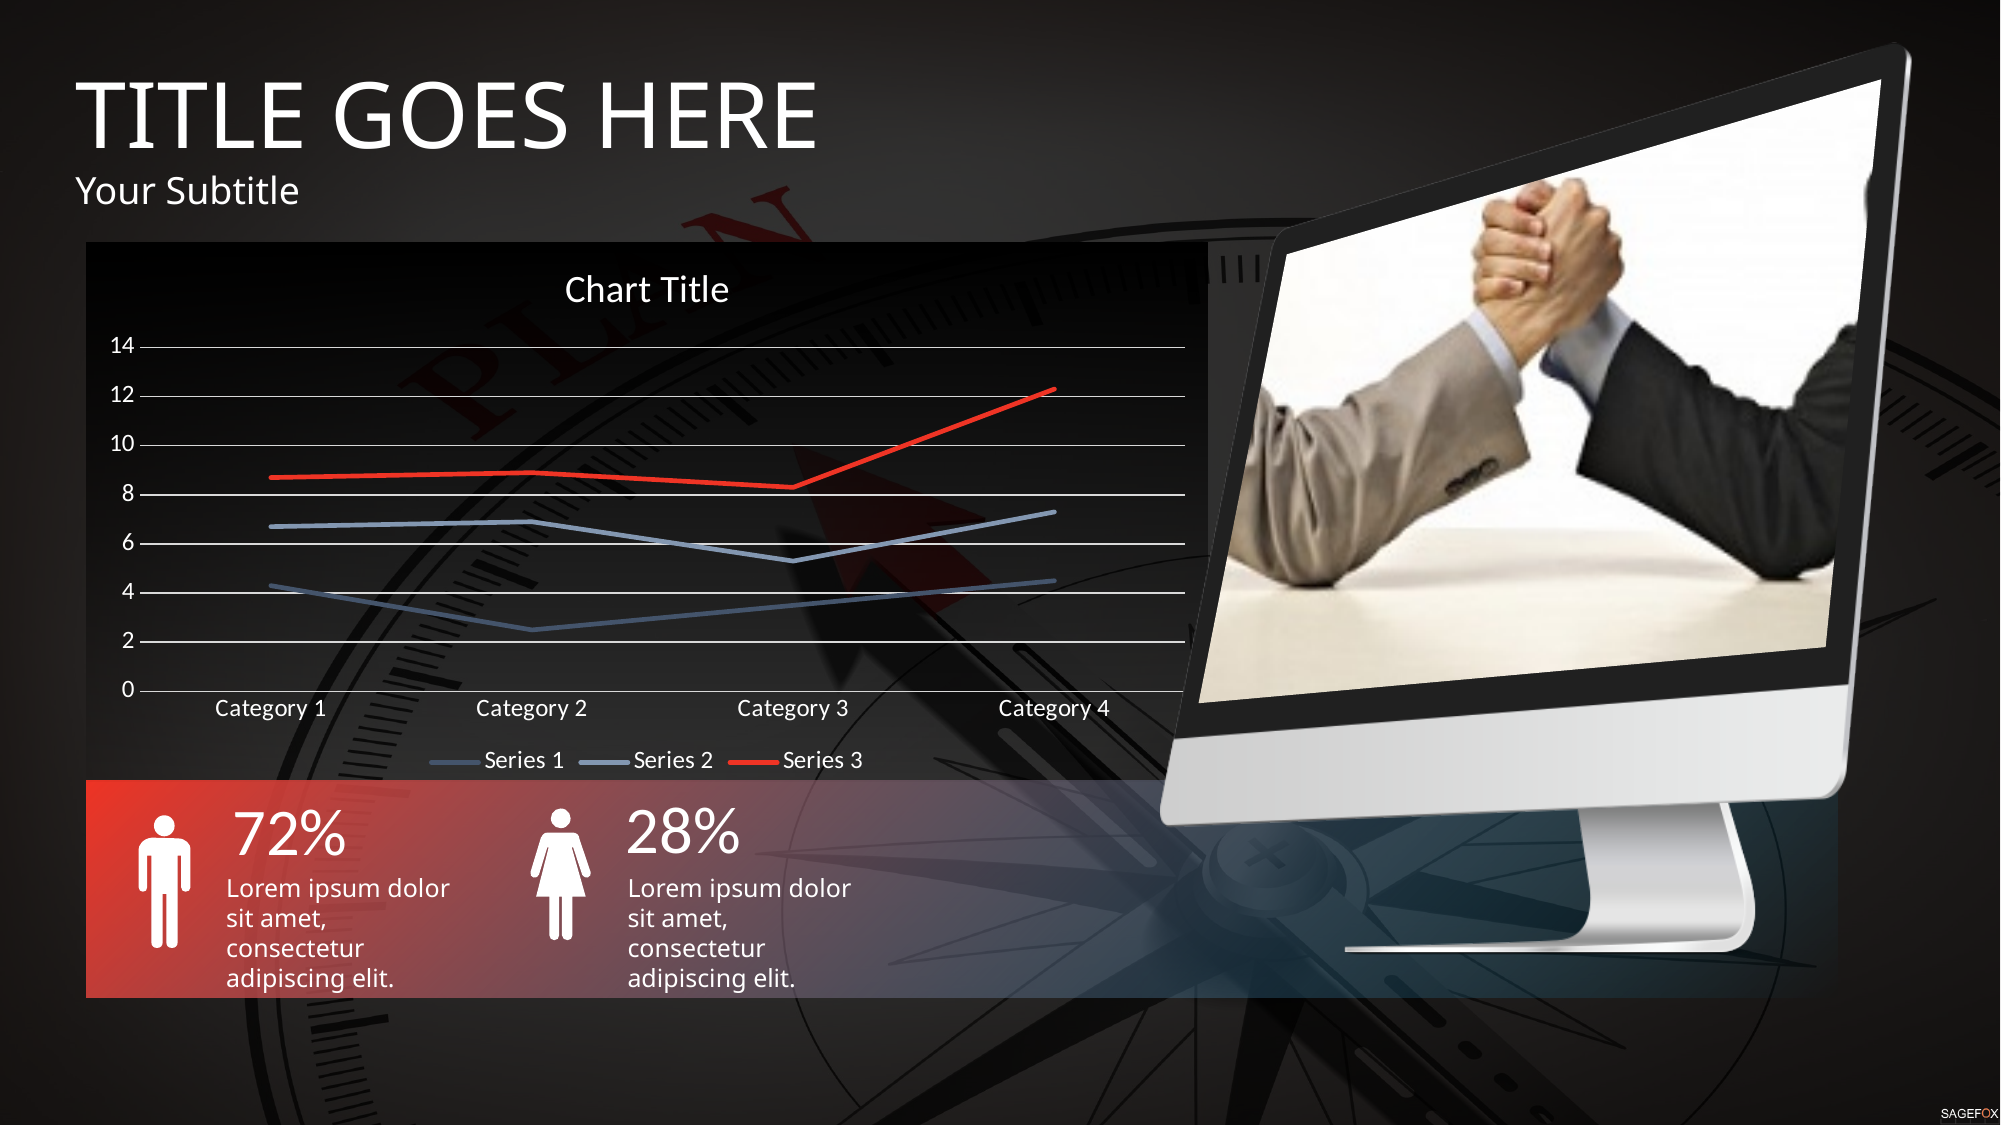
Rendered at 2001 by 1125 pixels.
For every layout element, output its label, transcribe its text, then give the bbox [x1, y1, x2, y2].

text_box [762, 782, 1160, 998]
text_box 72% [211, 782, 369, 865]
text_box [86, 782, 211, 998]
text_box Lorem ipsum dolor sit amet, consectetur adipiscing elit. [211, 865, 468, 1000]
chart [86, 242, 1160, 782]
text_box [529, 808, 592, 941]
picture [0, 0, 2001, 1125]
text_box TITLE GOES HERE Your Subtitle [60, 49, 1036, 220]
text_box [138, 815, 191, 948]
text_box 28% [605, 782, 762, 875]
text_box [369, 782, 612, 998]
text_box Lorem ipsum dolor sit amet, consectetur adipiscing elit. [612, 865, 869, 1000]
